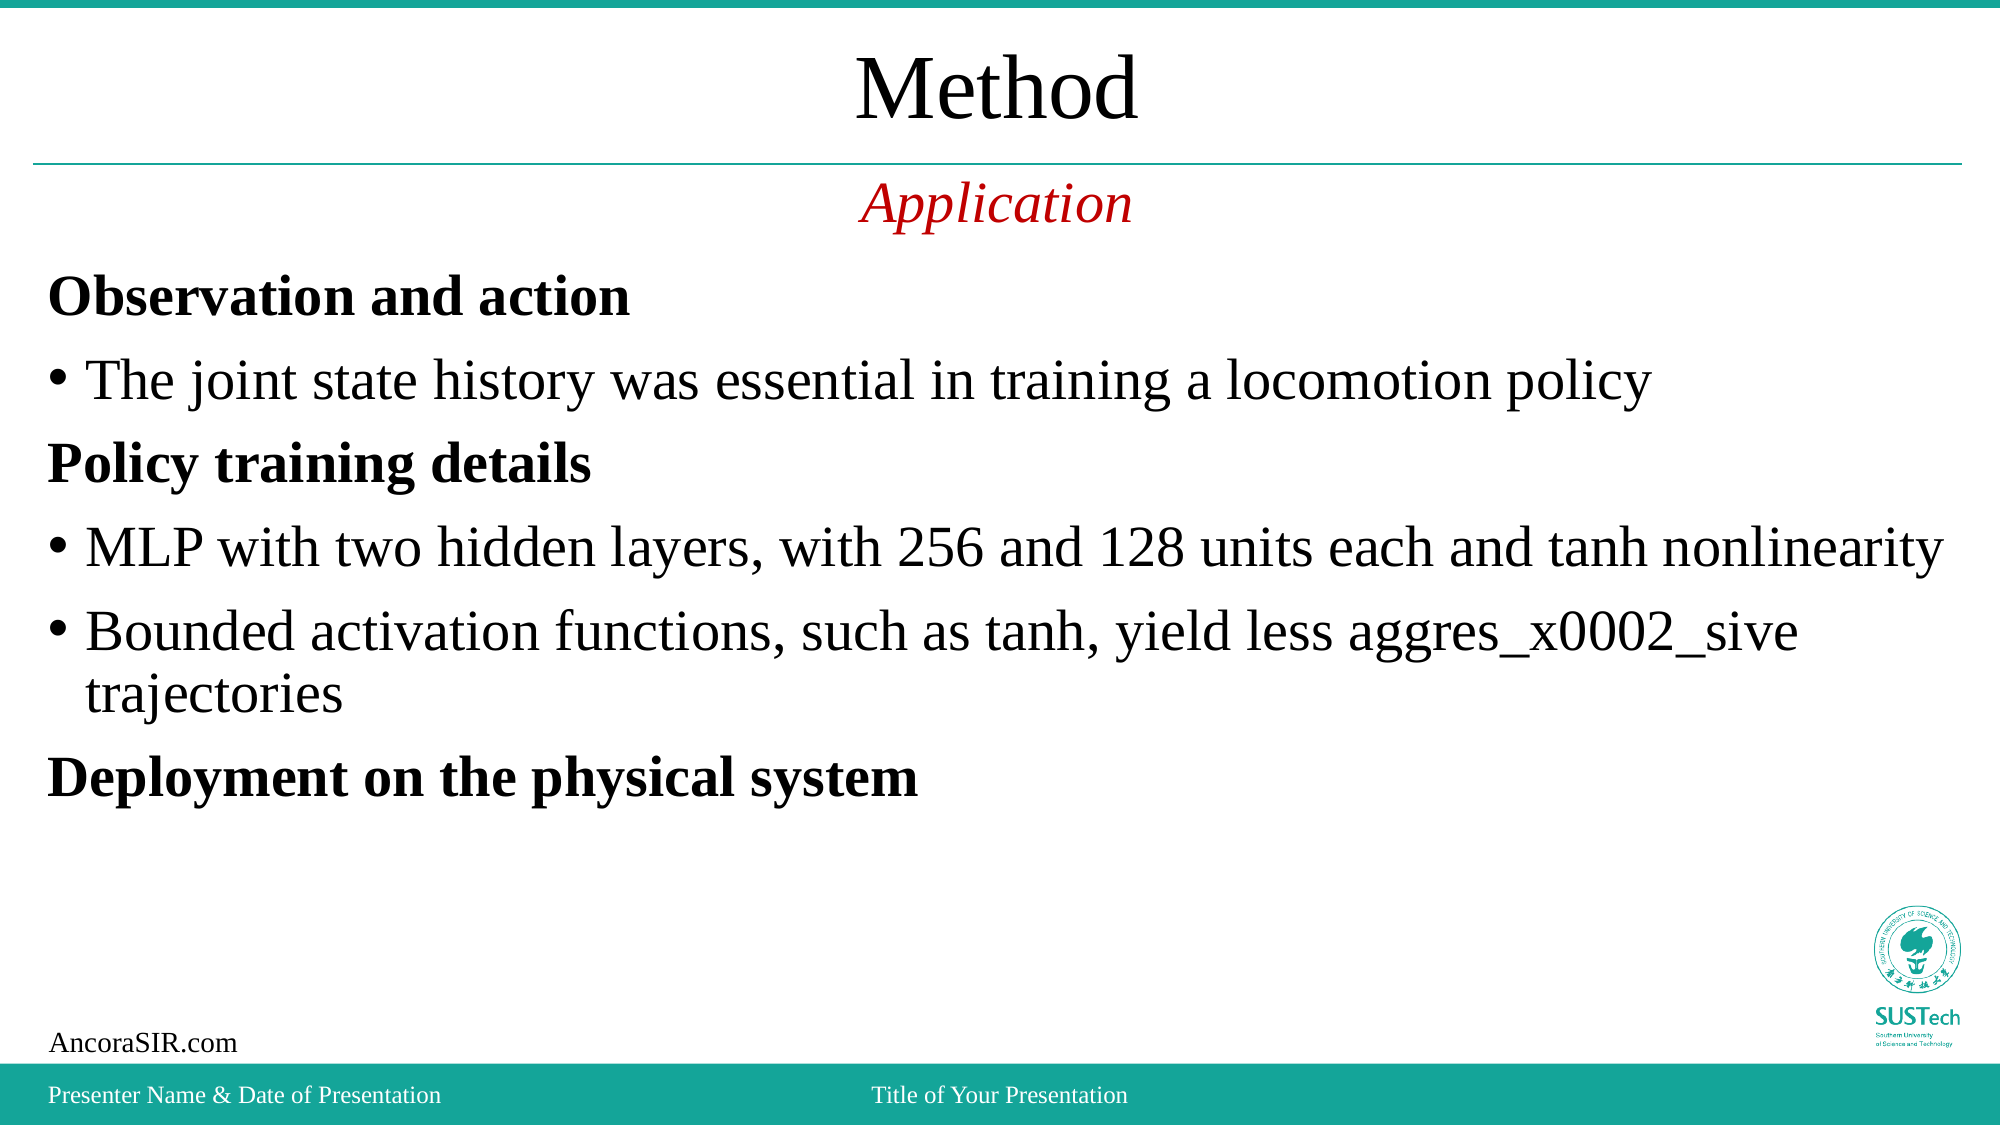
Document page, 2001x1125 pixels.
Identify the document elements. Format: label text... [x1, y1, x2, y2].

slide_number Presenter Name & Date of Presentation [32, 1063, 761, 1124]
title Method [32, 12, 1962, 164]
list Observation and action The joint state history was essential in training a locomotion policy Policy training details MLP with two hidden layers, with 256 and 128 units each and tanh nonlinearity Bounded activation functions, such as tanh, yield less aggres_x0002_sive trajectories Deployment on the physical system [32, 257, 1962, 1055]
slide_number [1238, 1063, 1962, 1124]
list Application [32, 164, 1963, 249]
footer Title of Your Presentation [761, 1063, 1238, 1124]
